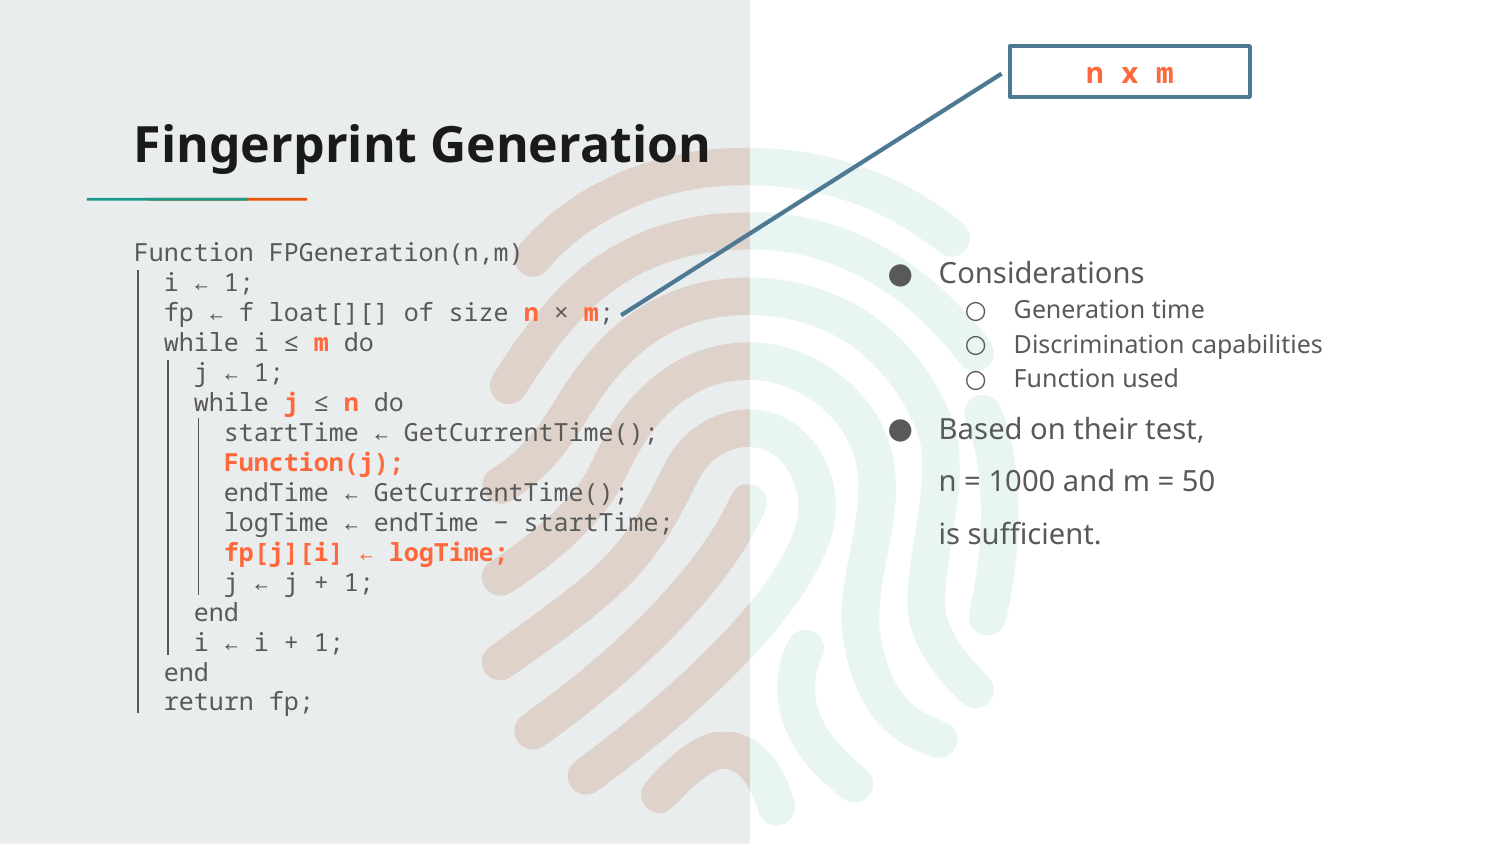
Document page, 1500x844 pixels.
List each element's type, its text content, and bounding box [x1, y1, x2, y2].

text_box n x m [620, 71, 1003, 318]
list Considerations Generation time Discrimination capabilities Function used Based on their test, n = 1000 and m = 50 is sufficient. [848, 221, 1403, 719]
text_box Function FPGeneration(n,m) i ← 1; fp ← f loat[][] of size n × m; while i ≤ m do j ← 1; while j ≤ n do startTime ← GetCurrentTime(); Function(j); endTime ← GetCurrentTime(); logTime ← endTime − startTime; fp[j][i] ← logTime; j ← j + 1; end i ← i + 1; end return fp; [118, 221, 750, 719]
text_box n x m [1008, 44, 1252, 99]
title Fingerprint Generation [118, 97, 750, 195]
